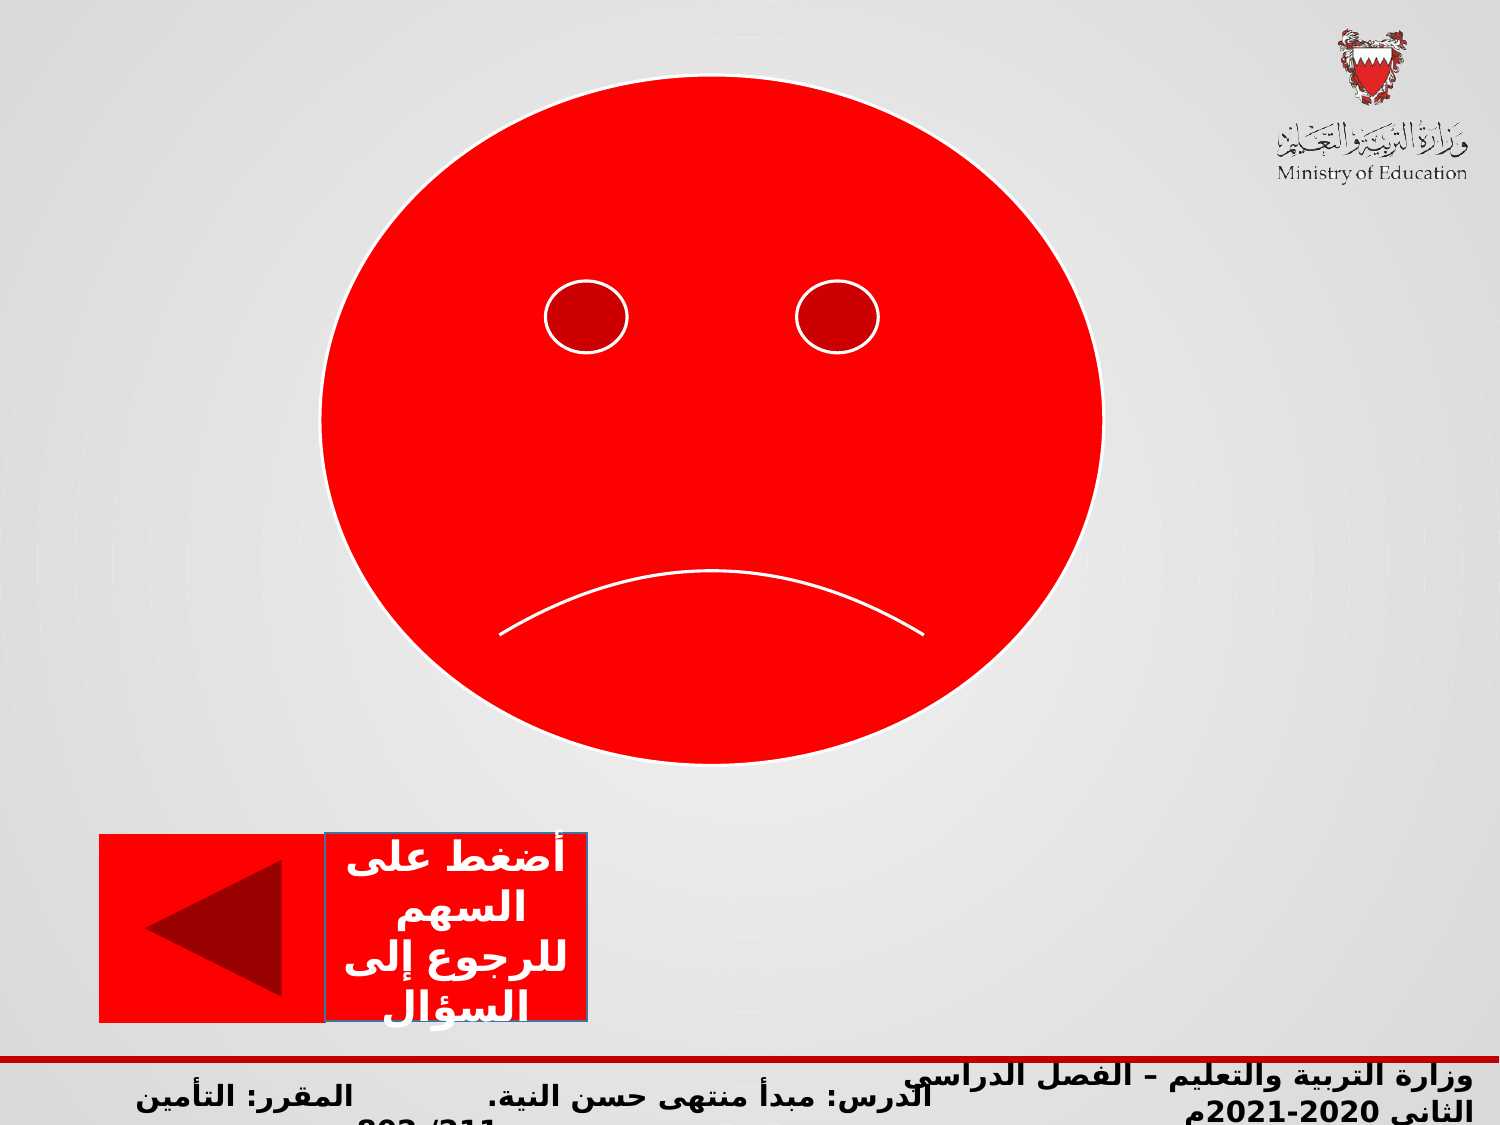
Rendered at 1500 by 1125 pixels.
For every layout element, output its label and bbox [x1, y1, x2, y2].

text_box [99, 74, 1104, 1023]
picture [1239, 4, 1500, 213]
text_box [0, 1059, 1499, 1123]
